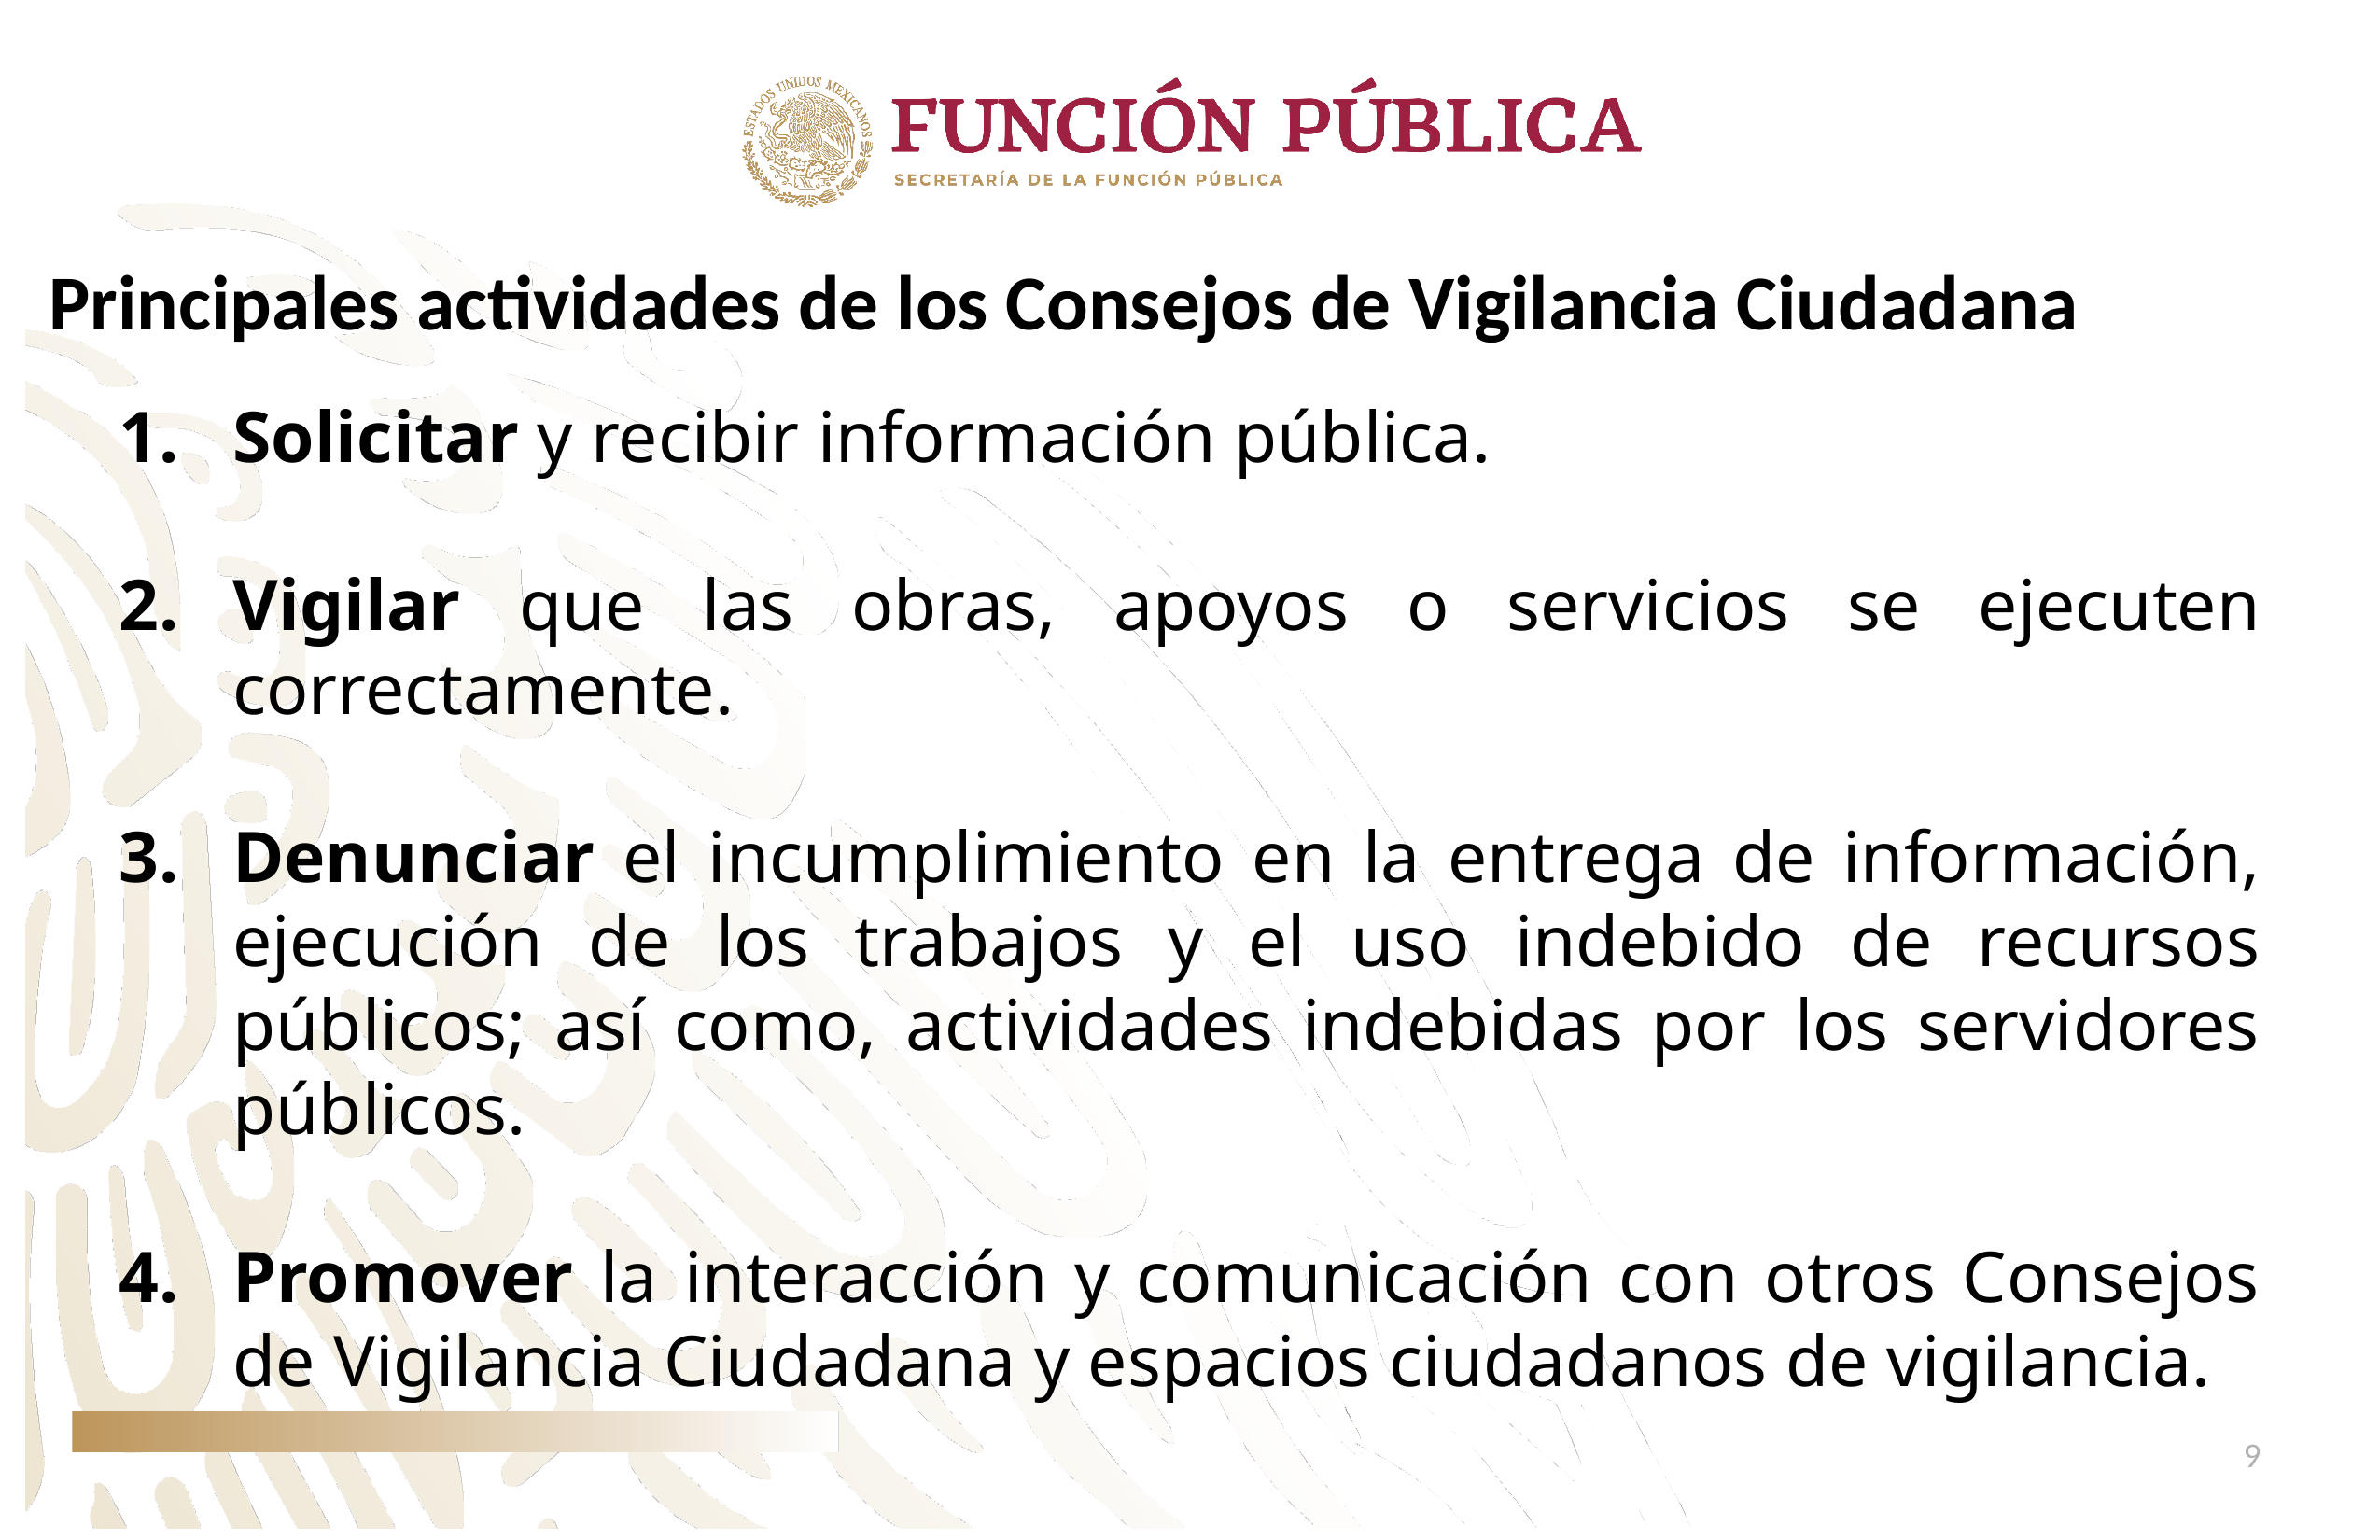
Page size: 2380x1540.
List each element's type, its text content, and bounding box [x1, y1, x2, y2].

picture [730, 61, 1650, 217]
picture [537, 1518, 559, 1529]
picture [90, 1482, 128, 1529]
picture [25, 1189, 45, 1512]
picture [154, 1477, 202, 1529]
text_box Solicitar y recibir información pública. Vigilar que las obras, apoyos o servicios se ejecuten correctamente. Denunciar el incumplimiento en la entrega de información, ejecución de los trabajos y el uso indebido de recursos públicos; así como, actividades indebidas por los servidores públicos. Promover la interacción y comunicación con otros Consejos de Vigilancia Ciudadana y espacios ciudadanos de vigilancia. [105, 385, 2275, 1313]
slide_number 9 [1714, 1432, 2261, 1509]
picture [25, 329, 1692, 1529]
picture [117, 203, 589, 245]
picture [506, 344, 840, 385]
text_box Principales actividades de los Consejos de Vigilancia Ciudadana [35, 245, 2240, 344]
